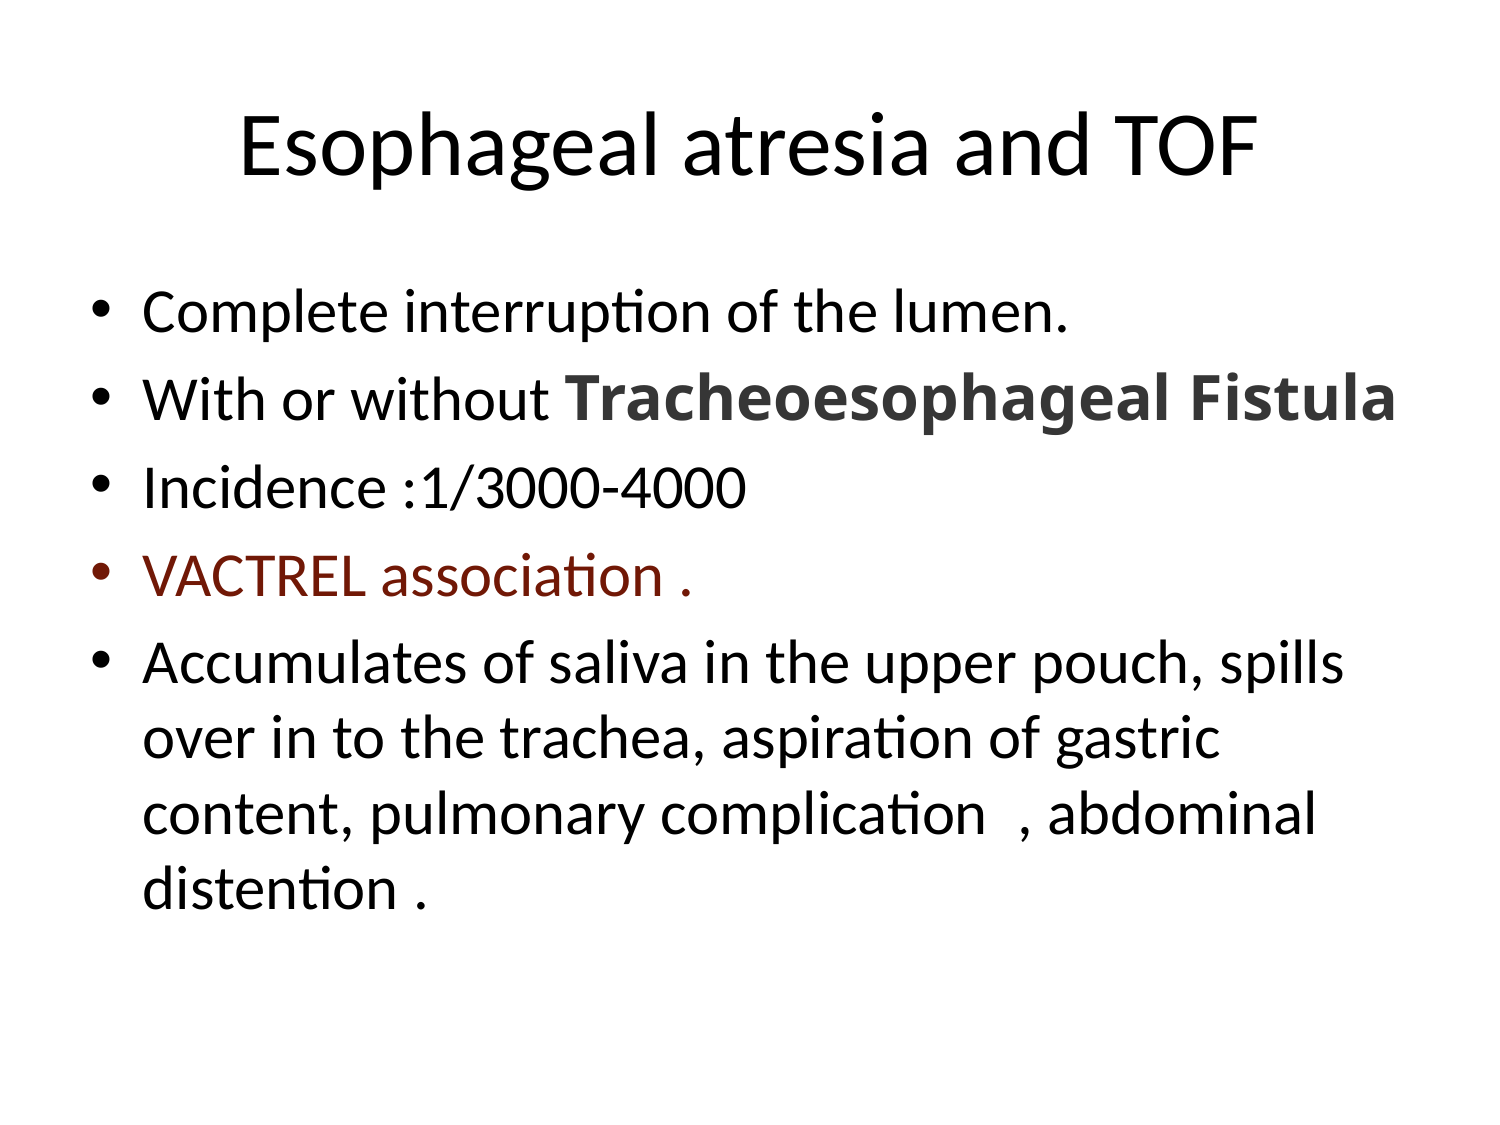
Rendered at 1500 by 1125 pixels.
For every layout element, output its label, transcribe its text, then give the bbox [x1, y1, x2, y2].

title Esophageal atresia and TOF [75, 45, 1425, 233]
list Complete interruption of the lumen. With or without Tracheoesophageal Fistula Incidence :1/3000-4000 VACTREL association . Accumulates of saliva in the upper pouch, spills over in to the trachea, aspiration of gastric content, pulmonary complication , abdominal distention . [75, 262, 1425, 1005]
